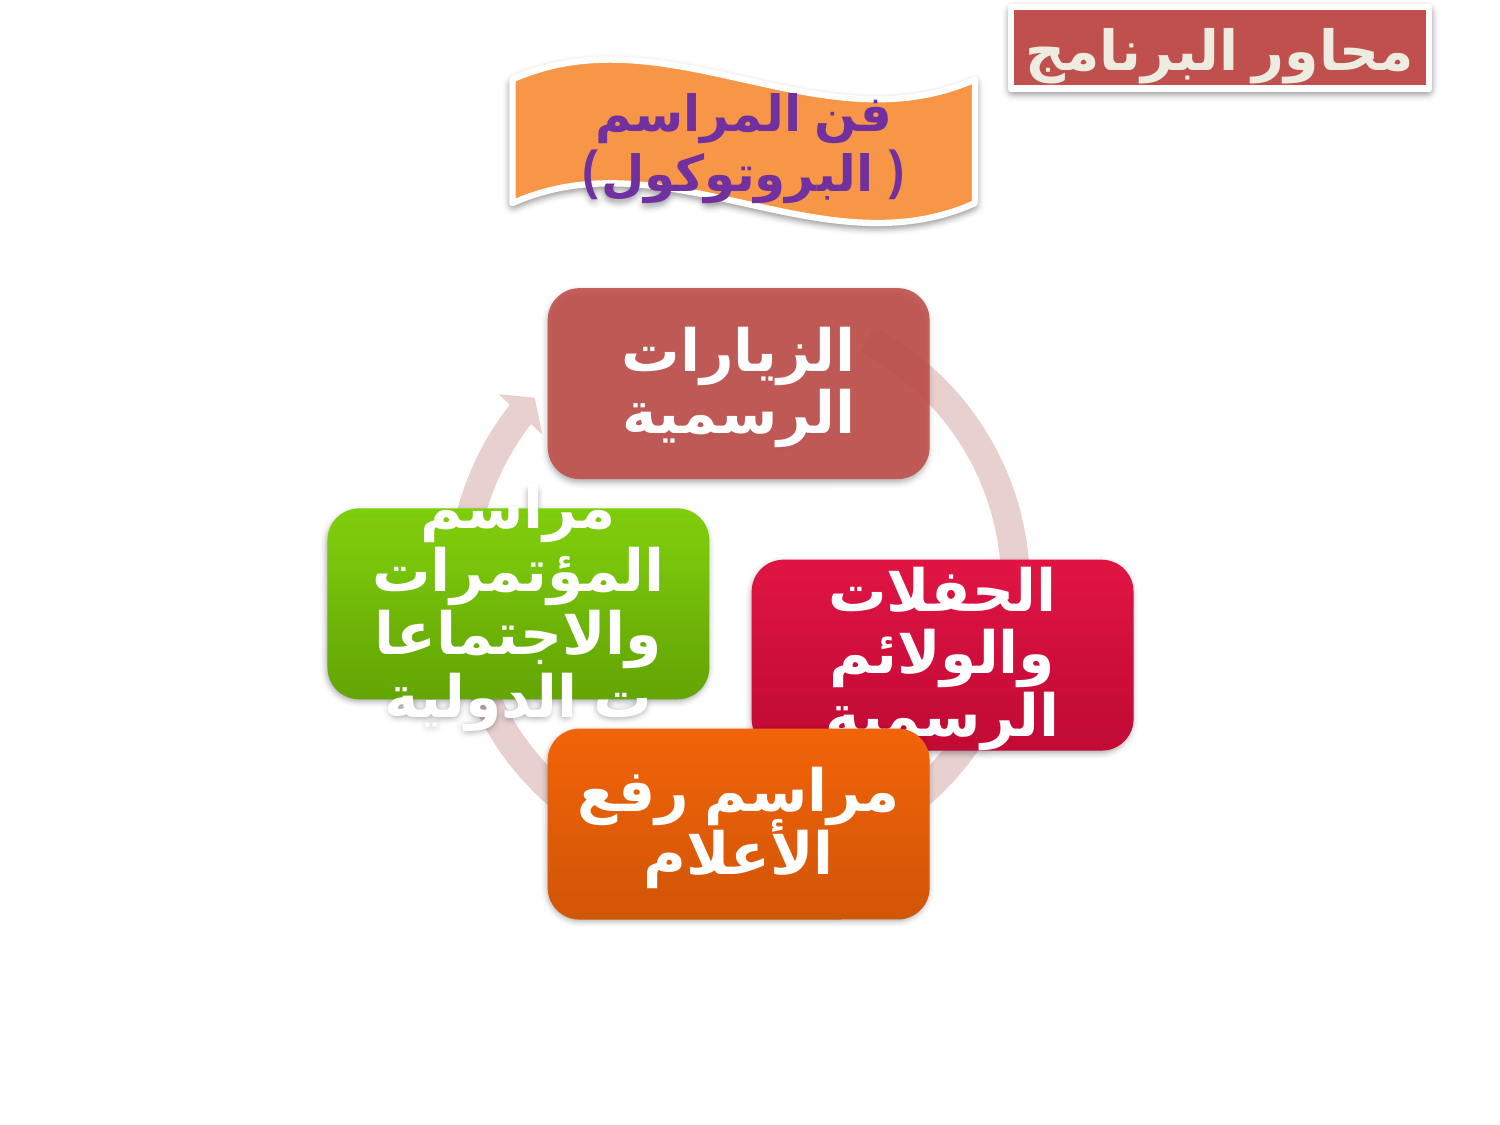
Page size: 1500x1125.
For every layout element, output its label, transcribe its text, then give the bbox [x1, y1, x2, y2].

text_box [327, 202, 1151, 1006]
text_box فن المراسم ( البروتوكول) [509, 56, 979, 200]
text_box محاور البرنامج [1008, 4, 1432, 92]
